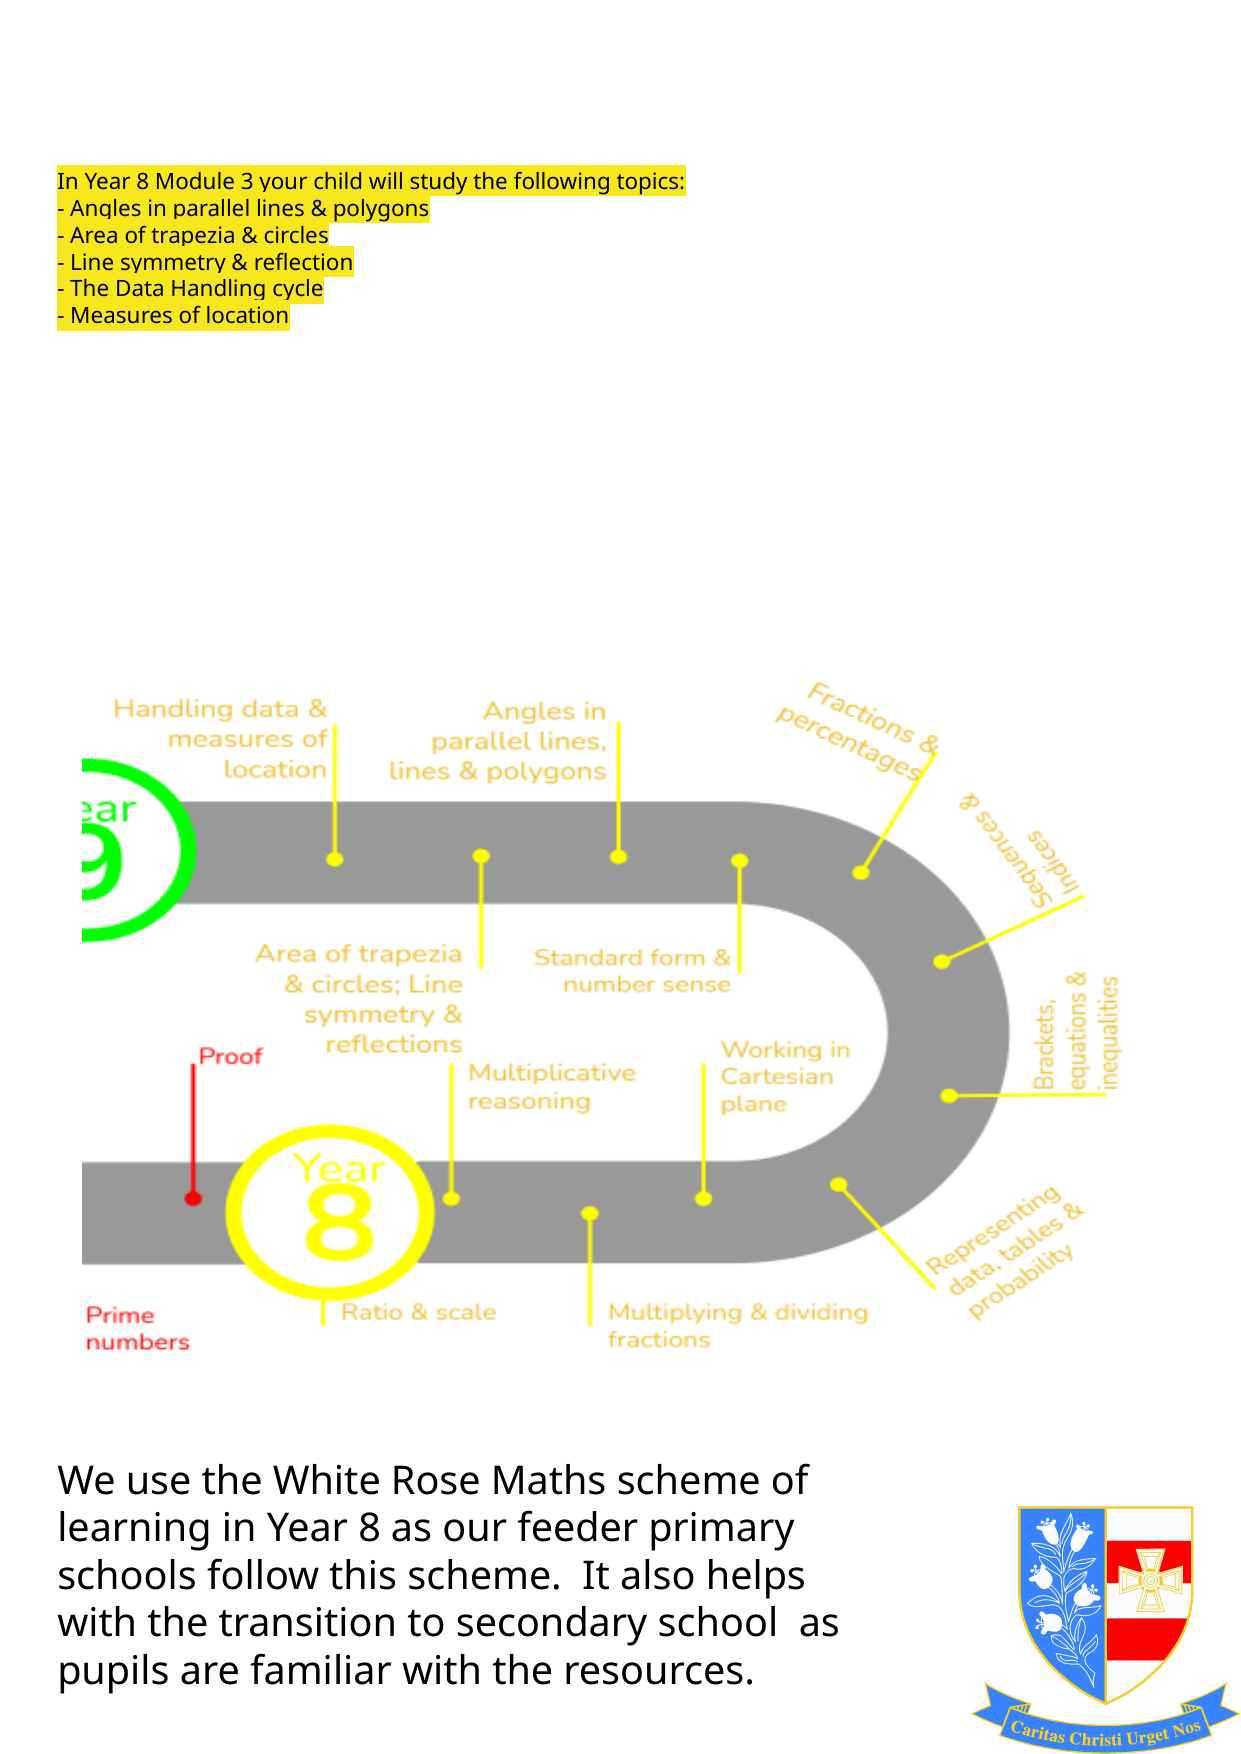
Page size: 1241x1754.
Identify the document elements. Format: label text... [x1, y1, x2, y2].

picture [970, 1506, 1241, 1754]
text_box We use the White Rose Maths scheme of learning in Year 8 as our feeder primary schools follow this scheme. It also helps with the transition to secondary school as pupils are familiar with the resources. [42, 1439, 891, 1708]
title In Year 8 Module 3 your child will study the following topics: - Angles in parallel lines & polygons - Area of trapezia & circles - Line symmetry & reflection - The Data Handling cycle - Measures of location [42, 151, 1198, 348]
picture [81, 679, 1158, 1378]
